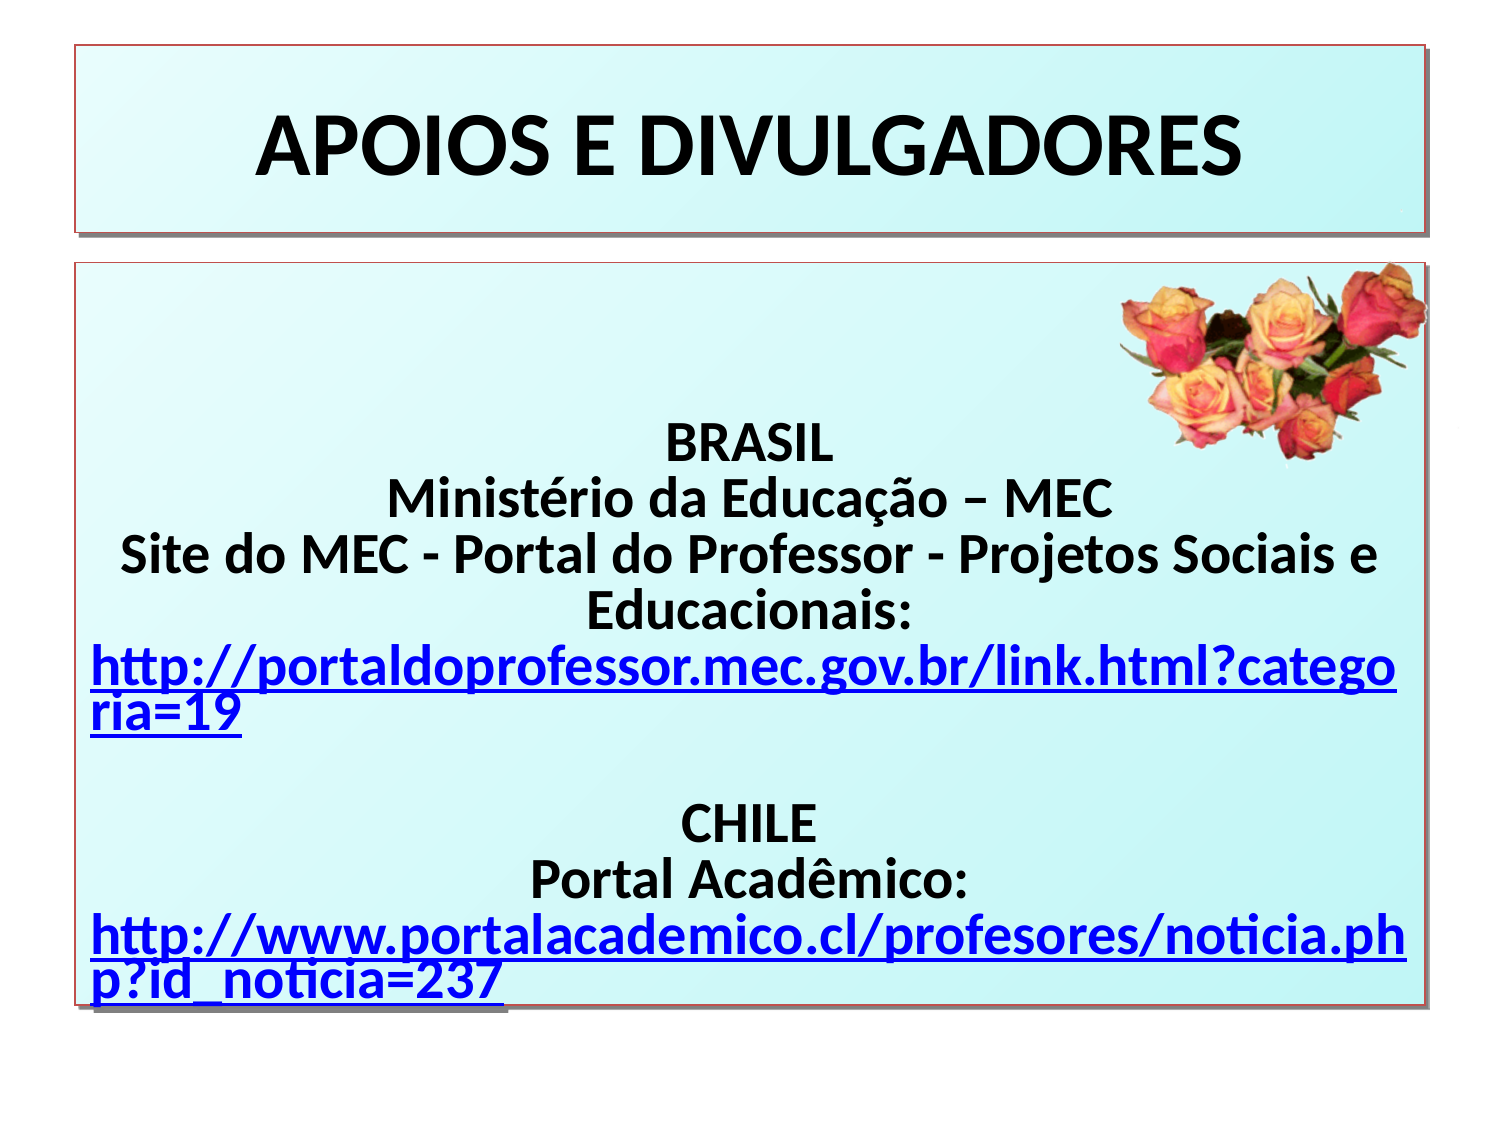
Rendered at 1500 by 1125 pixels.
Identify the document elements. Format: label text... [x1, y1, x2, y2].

title APOIOS E DIVULGADORES [74, 44, 1426, 233]
list BRASIL Ministério da Educação – MEC Site do MEC - Portal do Professor - Projetos Sociais e Educacionais: http://portaldoprofessor.mec.gov.br/link.html?categoria=19 CHILE Portal Acadêmico: http://www.portalacademico.cl/profesores/noticia.php?id_noticia=237 [74, 262, 1426, 1006]
picture [1105, 208, 1464, 505]
